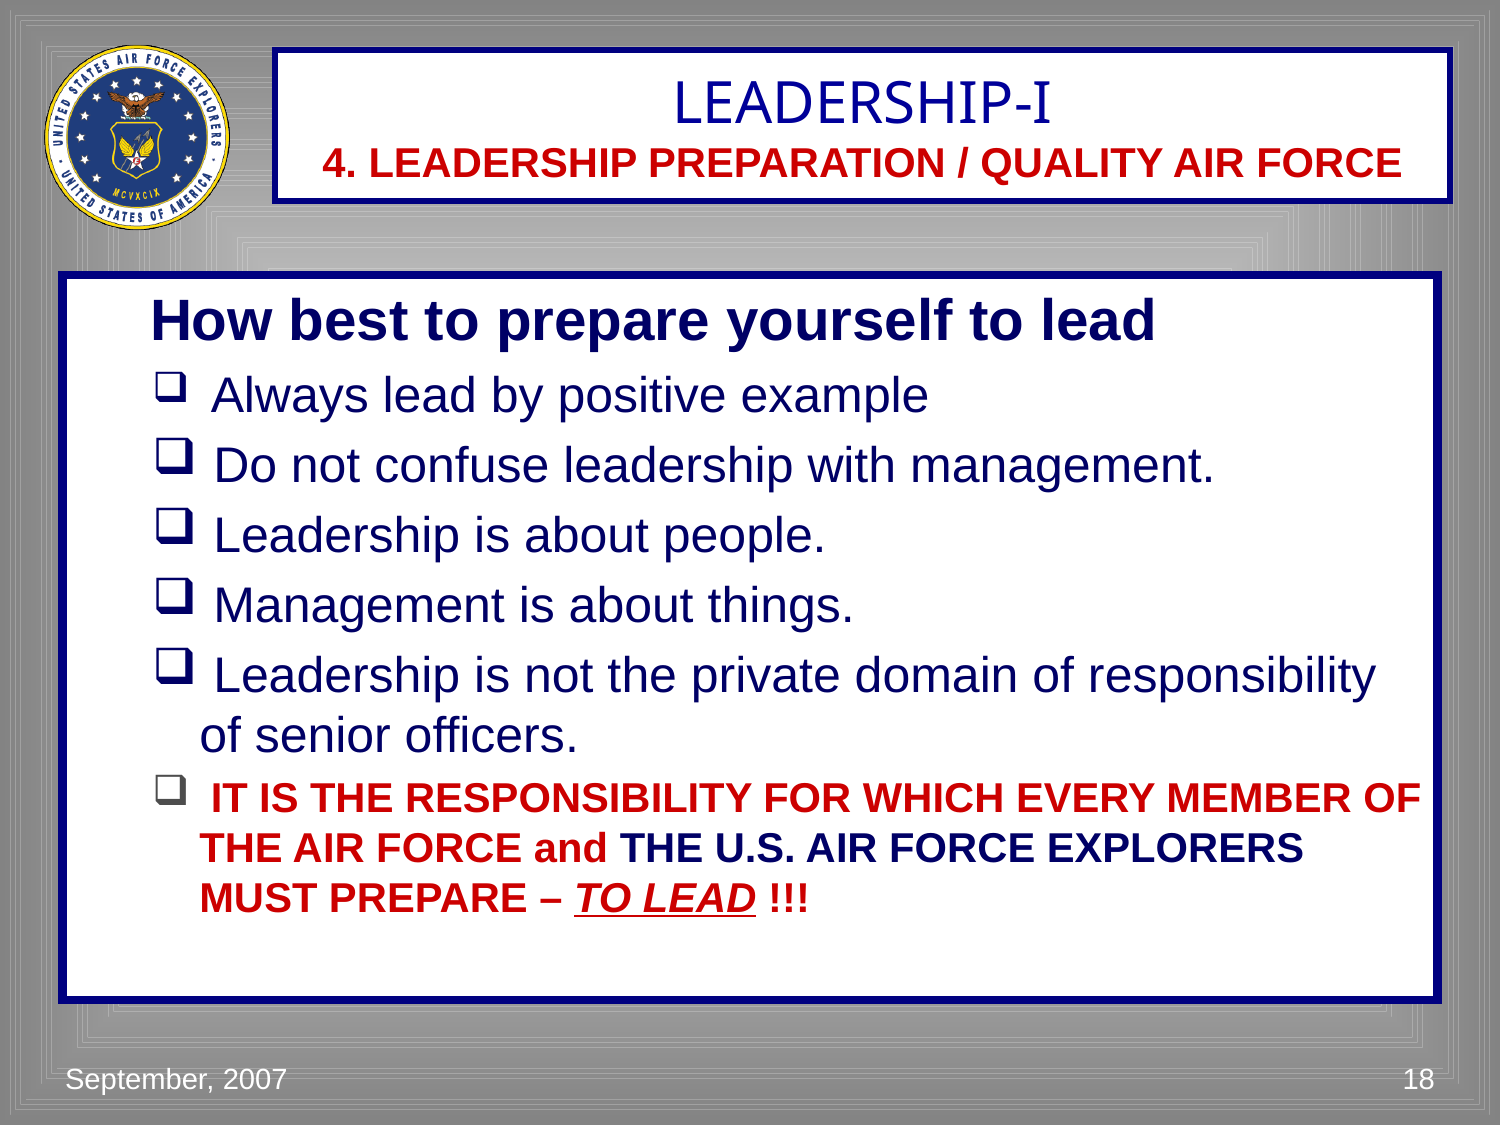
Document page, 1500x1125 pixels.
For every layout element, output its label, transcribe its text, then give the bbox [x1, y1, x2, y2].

picture [36, 36, 238, 238]
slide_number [50, 1024, 425, 1103]
slide_number 18 [1074, 1024, 1450, 1103]
title LEADERSHIP-I 4. LEADERSHIP PREPARATION / QUALITY AIR FORCE [275, 50, 1450, 202]
list How best to prepare yourself to lead Always lead by positive example Do not confuse leadership with management. Leadership is about people. Management is about things. Leadership is not the private domain of responsibility of senior officers. IT IS THE RESPONSIBILITY FOR WHICH EVERY MEMBER OF THE AIR FORCE and THE U.S. AIR FORCE EXPLORERS MUST PREPARE – TO LEAD !!! [62, 275, 1438, 1000]
